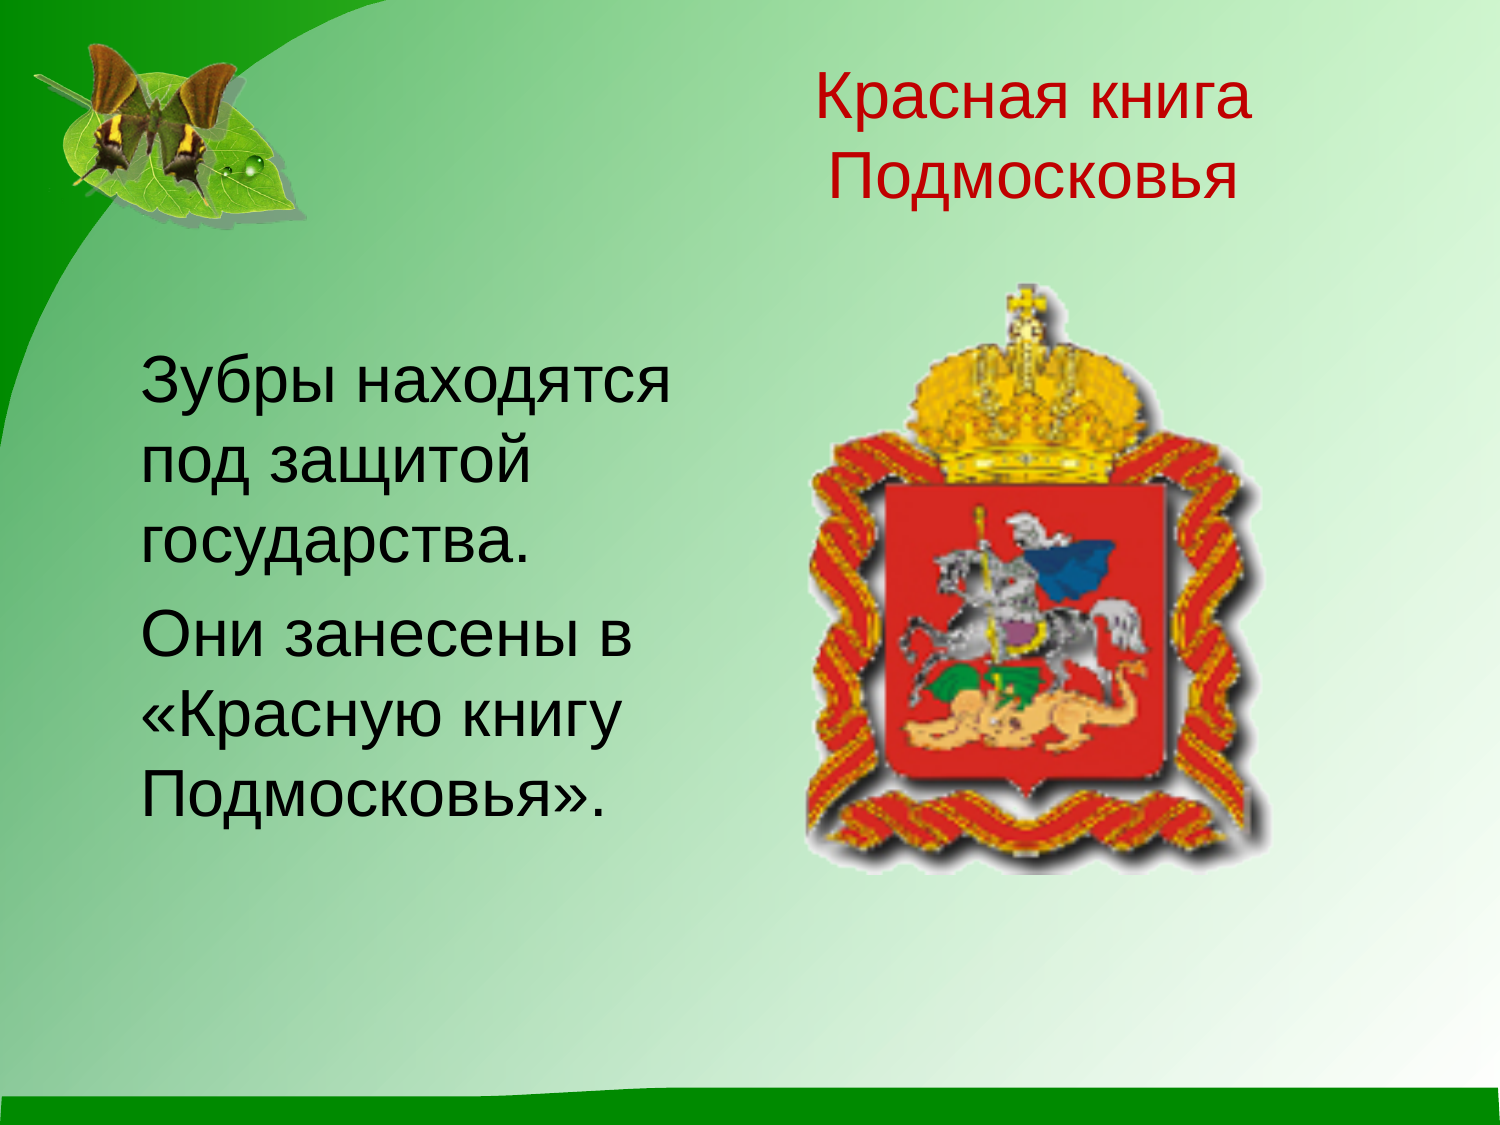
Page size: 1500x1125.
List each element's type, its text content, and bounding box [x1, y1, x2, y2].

list Зубры находятся под защитой государства. Они занесены в «Красную книгу Подмосковья». [124, 235, 726, 1006]
picture [24, 37, 300, 229]
picture [737, 274, 1326, 876]
list Красная книга Подмосковья [586, 44, 1426, 1006]
